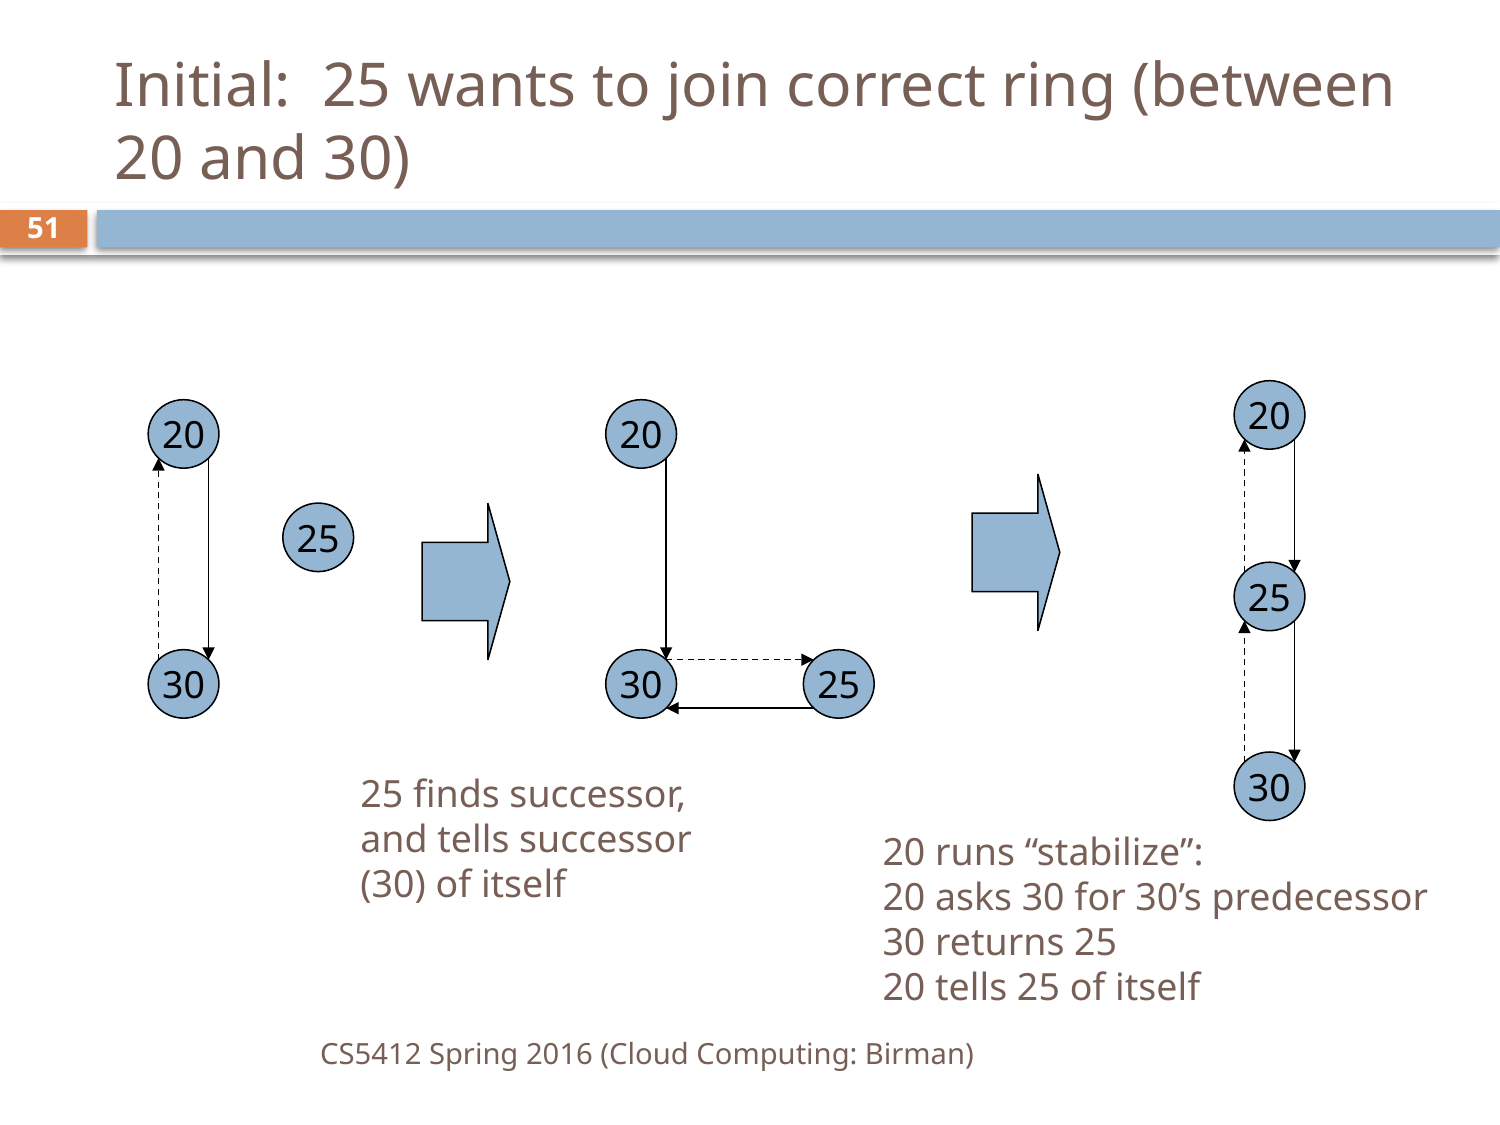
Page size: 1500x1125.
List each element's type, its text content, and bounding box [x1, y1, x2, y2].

footer CS5412 Spring 2016 (Cloud Computing: Birman) [99, 1024, 990, 1085]
text_box 30 [148, 649, 219, 719]
text_box 25 finds successor, and tells successor (30) of itself [345, 762, 768, 912]
text_box 20 [148, 399, 219, 469]
text_box 25 [803, 649, 875, 719]
text_box 20 [605, 399, 677, 469]
text_box 25 [282, 503, 354, 572]
text_box 20 [1234, 380, 1305, 450]
text_box 20 runs “stabilize”: 20 asks 30 for 30’s predecessor 30 returns 25 20 tells 25 of itself [867, 820, 1444, 1016]
slide_number 51 [0, 208, 88, 249]
text_box 30 [605, 649, 677, 719]
text_box [972, 473, 1060, 631]
title Initial: 25 wants to join correct ring (between 20 and 30) [99, 37, 1438, 200]
text_box [422, 503, 510, 660]
text_box 30 [1234, 752, 1305, 820]
text_box 25 [1234, 562, 1305, 631]
